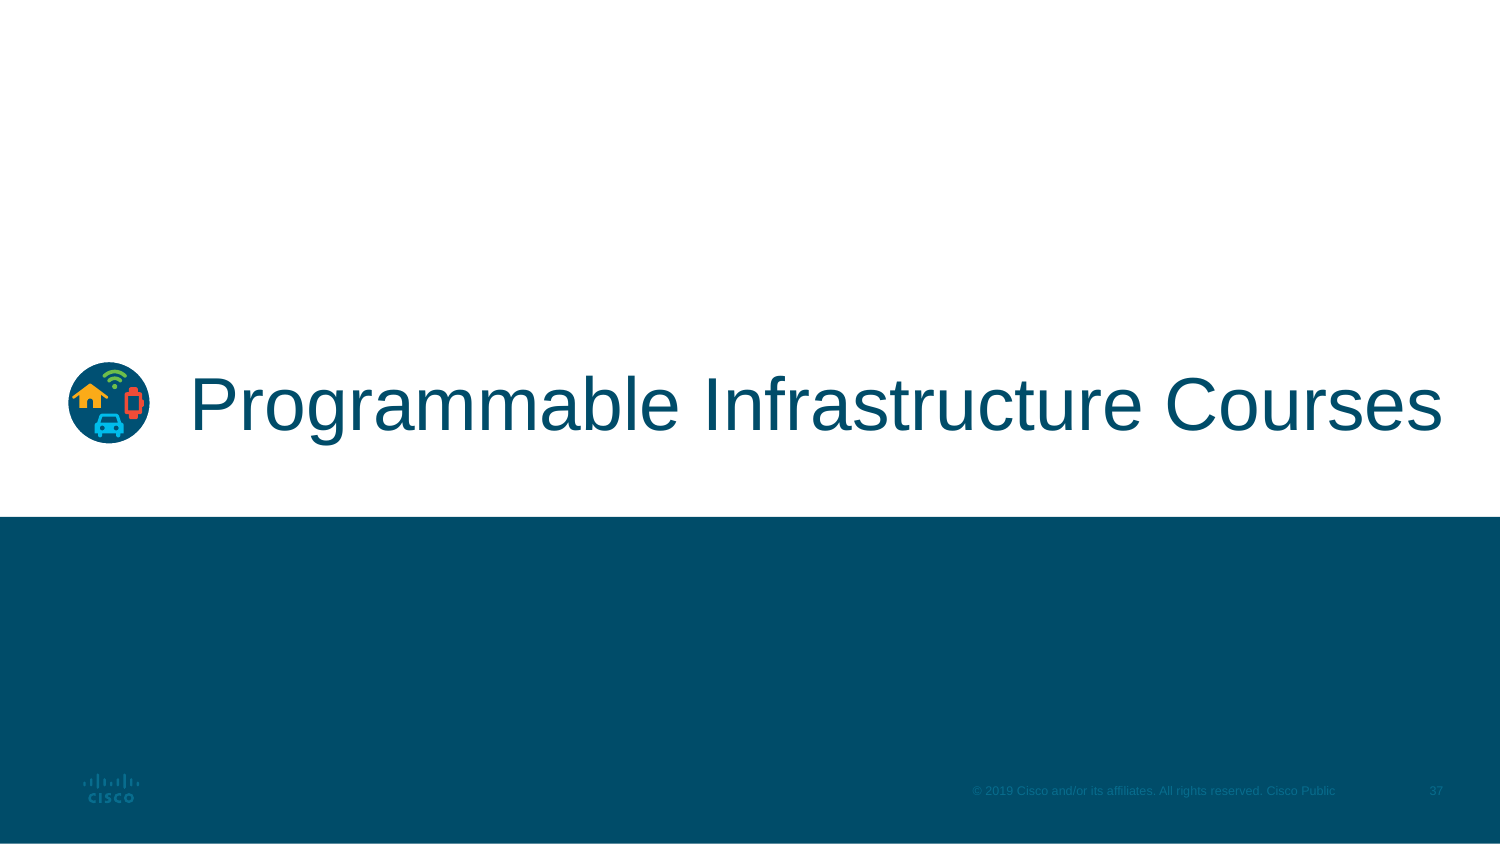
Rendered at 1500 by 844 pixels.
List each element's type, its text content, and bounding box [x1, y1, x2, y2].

title Programmable Infrastructure Courses [174, 349, 1464, 470]
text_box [66, 360, 152, 445]
